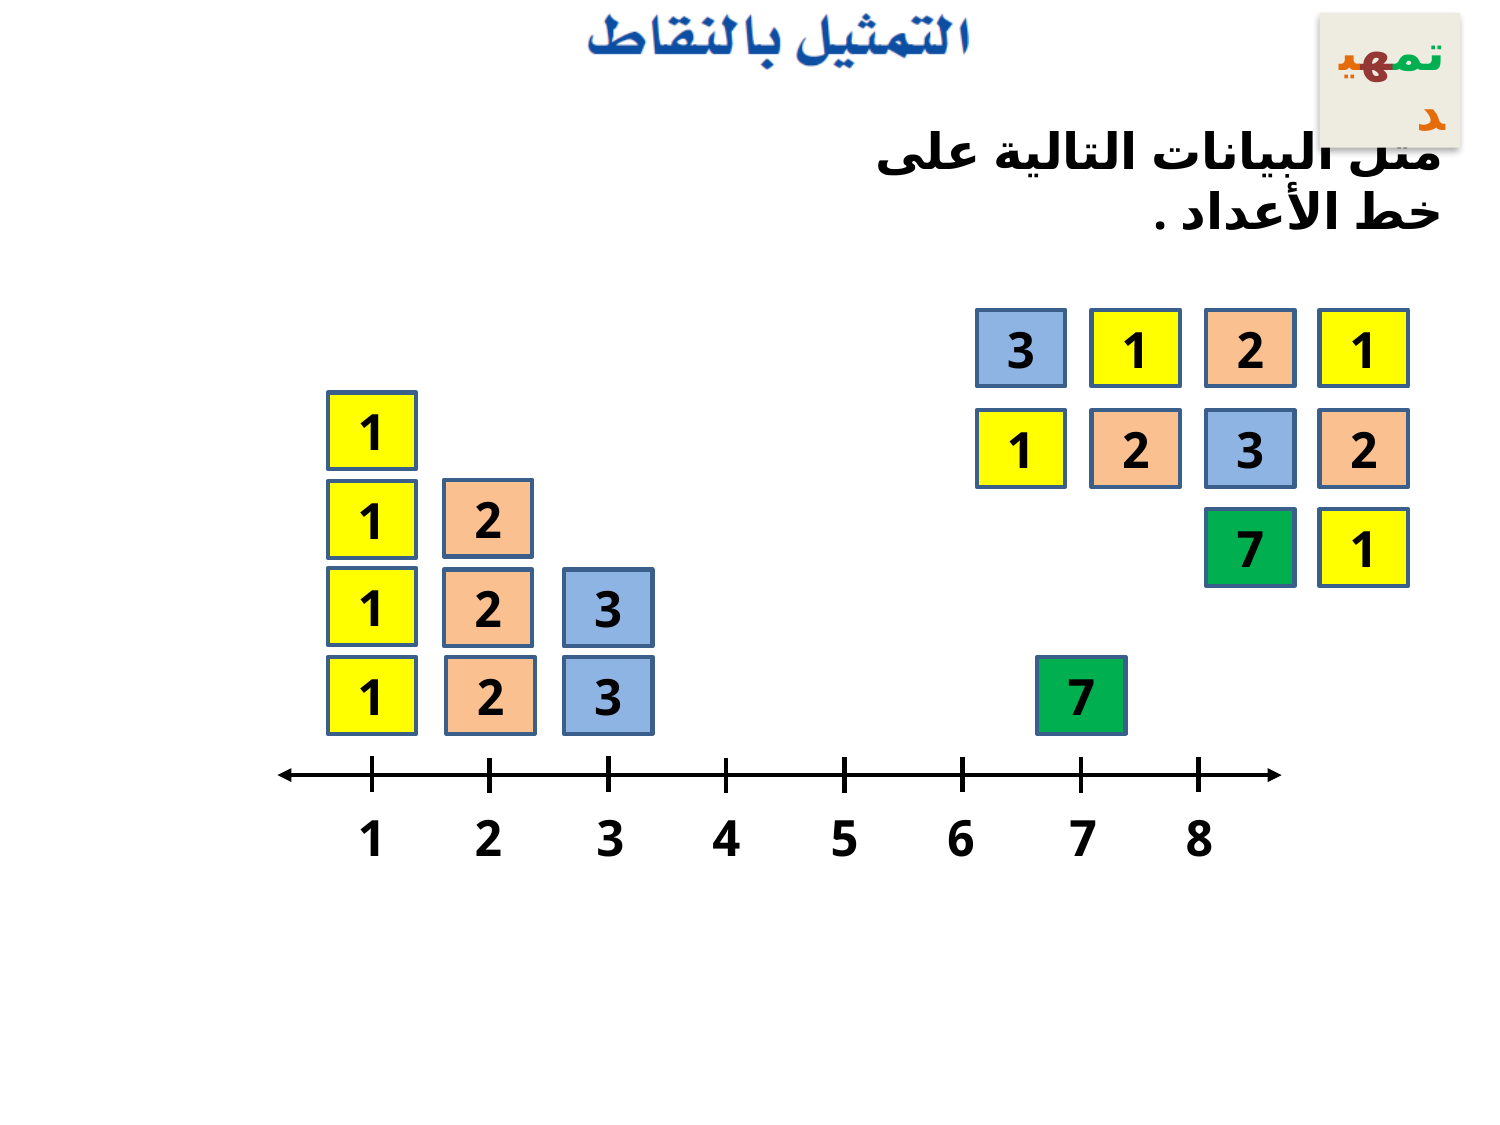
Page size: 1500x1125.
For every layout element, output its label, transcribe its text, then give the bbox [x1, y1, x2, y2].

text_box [443, 479, 536, 734]
text_box 1 [975, 408, 1067, 489]
text_box تمهيد [1319, 12, 1460, 148]
text_box مثل البيانات التالية على خط الأعداد . [813, 112, 1459, 247]
text_box 1 [1317, 308, 1410, 388]
text_box 7 [1035, 655, 1128, 736]
text_box 1 [1317, 507, 1410, 588]
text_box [277, 755, 1282, 875]
text_box 1 [1089, 308, 1182, 388]
text_box 7 [1204, 507, 1297, 588]
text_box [563, 569, 653, 734]
text_box 3 [1204, 408, 1297, 489]
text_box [327, 392, 417, 734]
text_box 3 [975, 308, 1067, 388]
text_box 2 [1317, 408, 1410, 489]
picture [586, 11, 969, 71]
text_box 2 [1204, 308, 1297, 388]
text_box 2 [1089, 408, 1182, 489]
